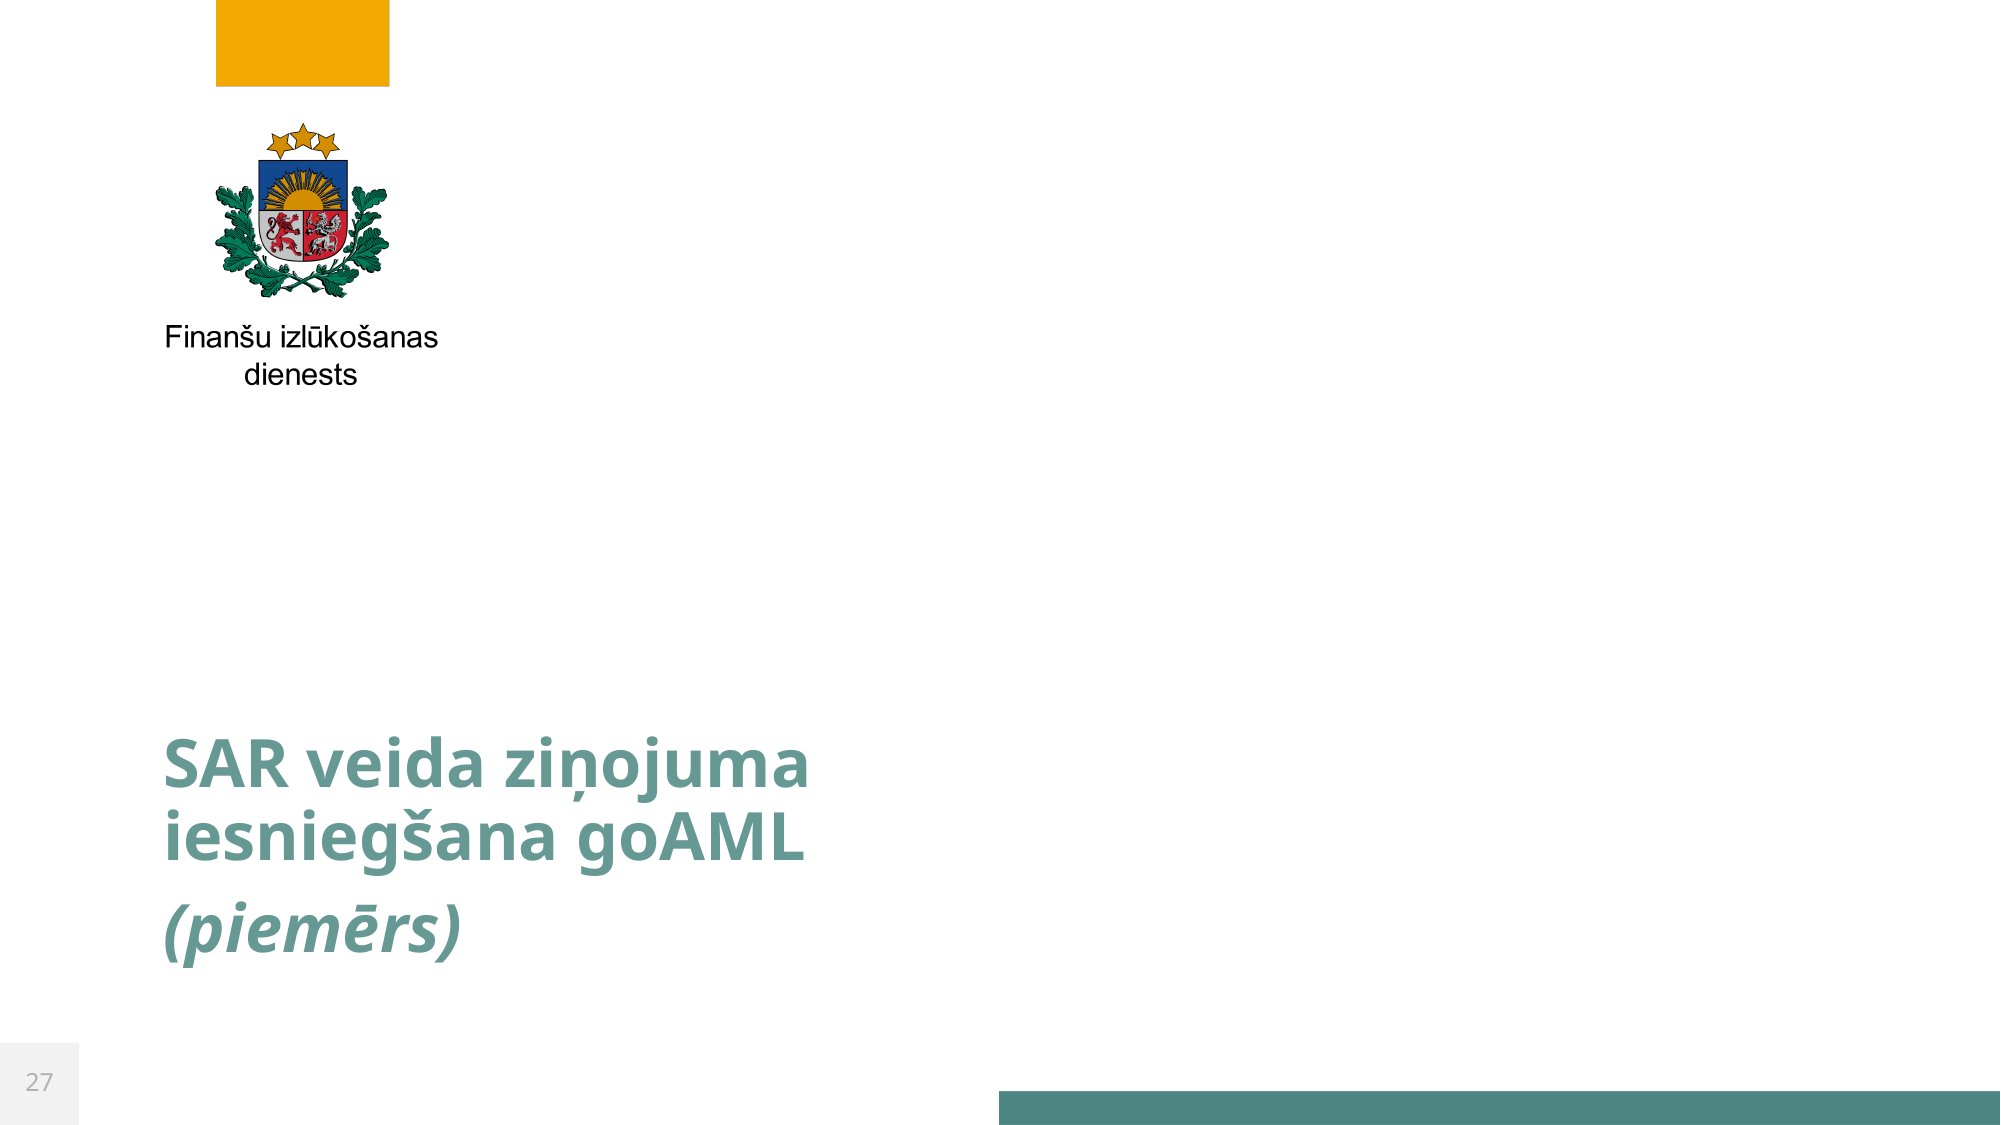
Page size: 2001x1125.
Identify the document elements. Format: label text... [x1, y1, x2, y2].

picture [999, 1091, 2000, 1125]
list SAR veida ziņojuma iesniegšana goAML (piemērs) [148, 722, 868, 1030]
picture [87, 0, 518, 401]
slide_number 27 [0, 1042, 80, 1125]
